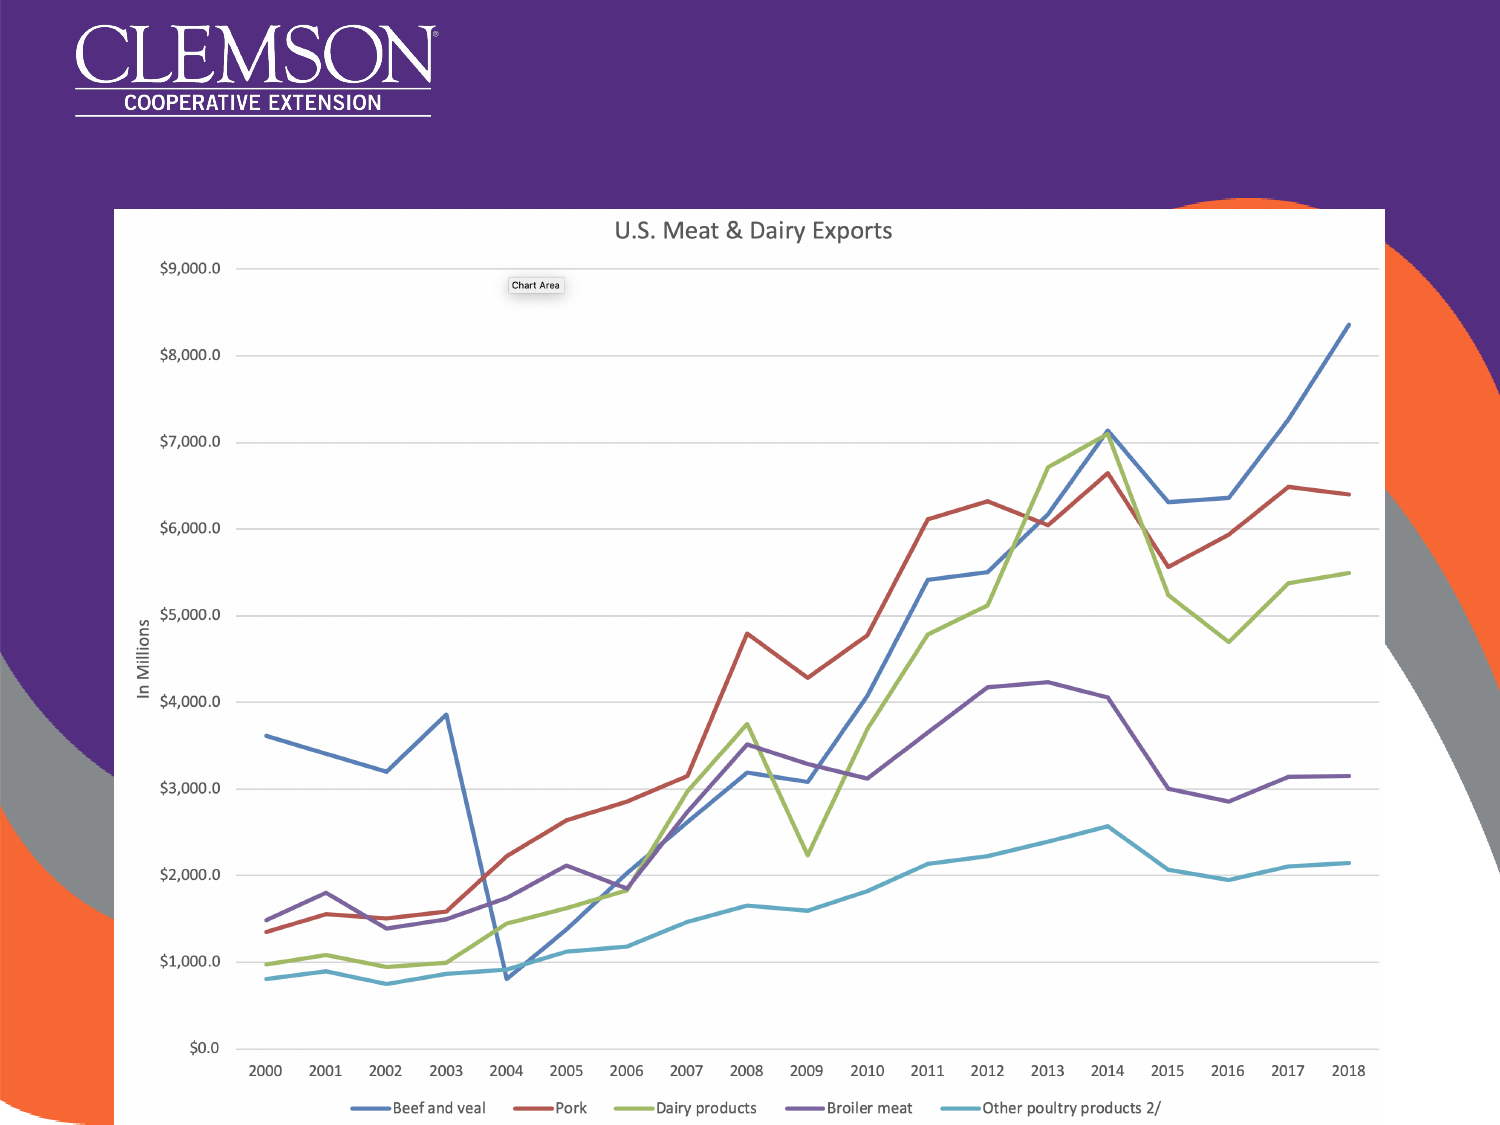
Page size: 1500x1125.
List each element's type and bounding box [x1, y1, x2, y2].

list [114, 209, 1385, 1125]
picture [0, 0, 1500, 1125]
